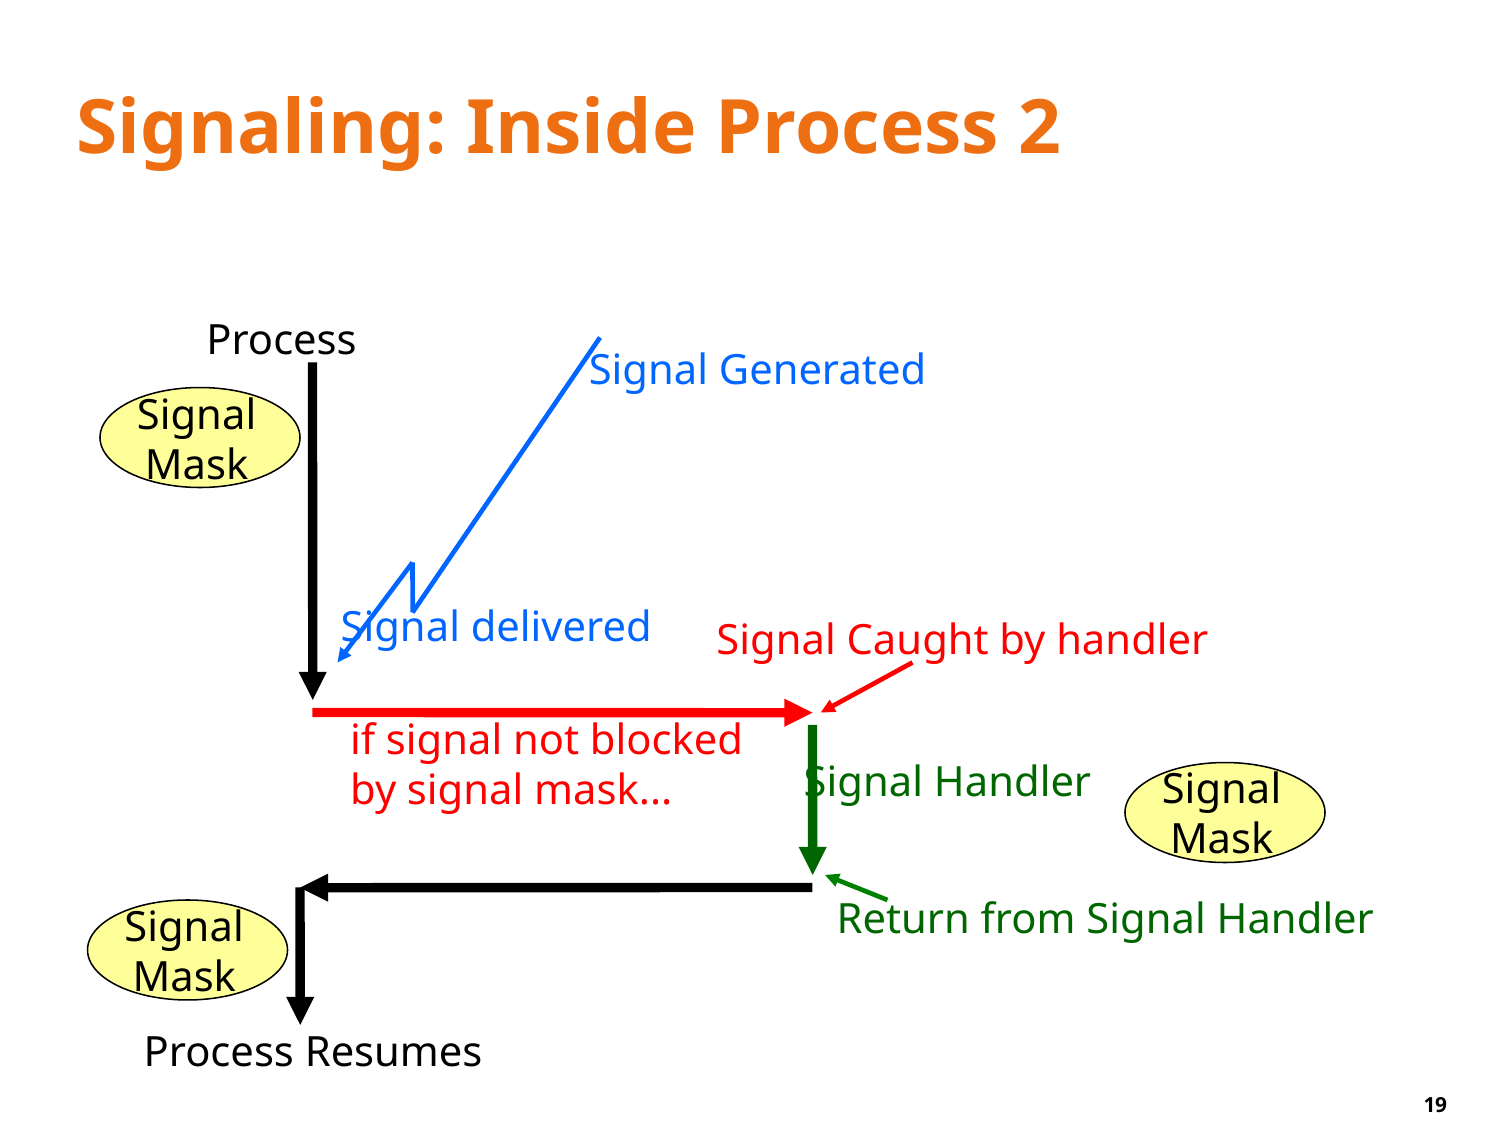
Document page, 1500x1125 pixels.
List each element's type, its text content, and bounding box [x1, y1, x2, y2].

text_box [99, 401, 130, 474]
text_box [312, 612, 1176, 814]
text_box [299, 874, 1343, 943]
text_box Signal Generated [636, 342, 934, 393]
text_box Signal Mask [130, 381, 270, 494]
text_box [337, 337, 631, 610]
text_box Process [199, 312, 364, 363]
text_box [812, 724, 1326, 876]
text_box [87, 887, 464, 1076]
title Signaling: Inside Process 2 [61, 60, 1438, 187]
text_box [270, 401, 301, 474]
